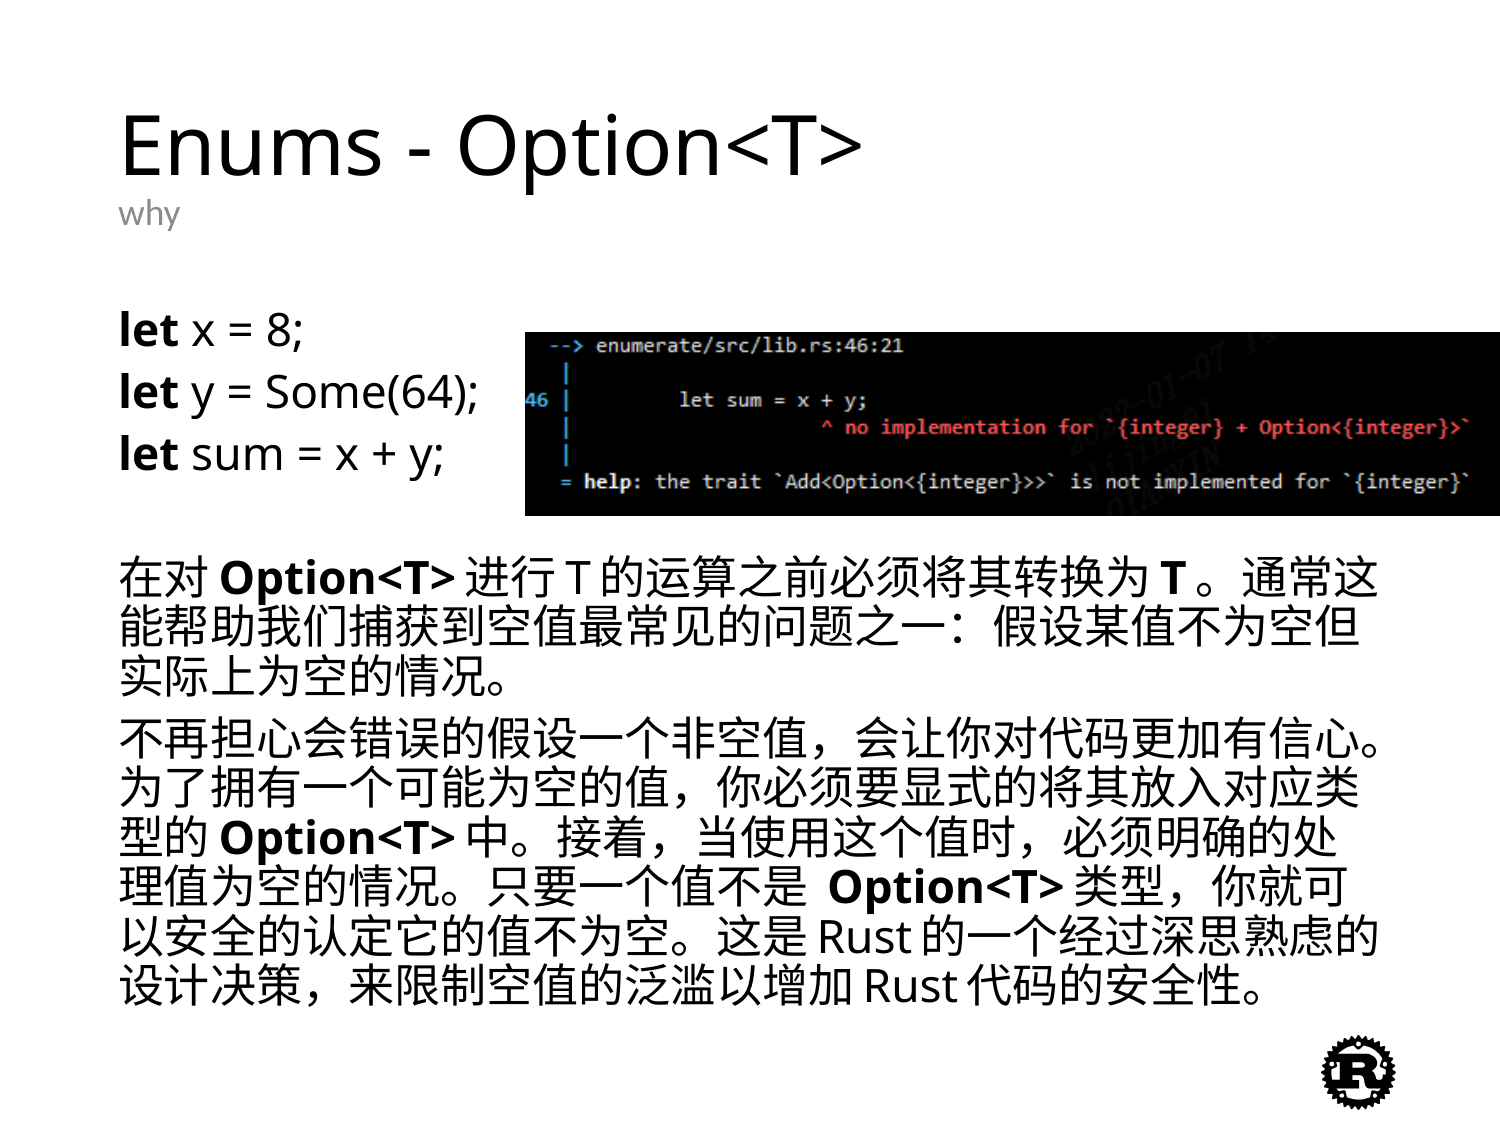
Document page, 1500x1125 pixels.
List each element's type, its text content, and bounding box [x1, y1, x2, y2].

picture [525, 332, 1500, 516]
title Enums - Option<T> why [103, 59, 1397, 278]
list let x = 8; let y = Some(64); let sum = x + y; 在对Option<T>进行T的运算之前必须将其转换为T。通常这能帮助我们捕获到空值最常见的问题之一：假设某值不为空但实际上为空的情况。 不再担心会错误的假设一个非空值，会让你对代码更加有信心。为了拥有一个可能为空的值，你必须要显式的将其放入对应类型的Option<T>中。接着，当使用这个值时，必须明确的处理值为空的情况。只要一个值不是 Option<T>类型，你就可以安全的认定它的值不为空。这是Rust的一个经过深思熟虑的设计决策，来限制空值的泛滥以增加Rust代码的安全性。 [103, 299, 1397, 1037]
picture [1321, 1037, 1397, 1111]
